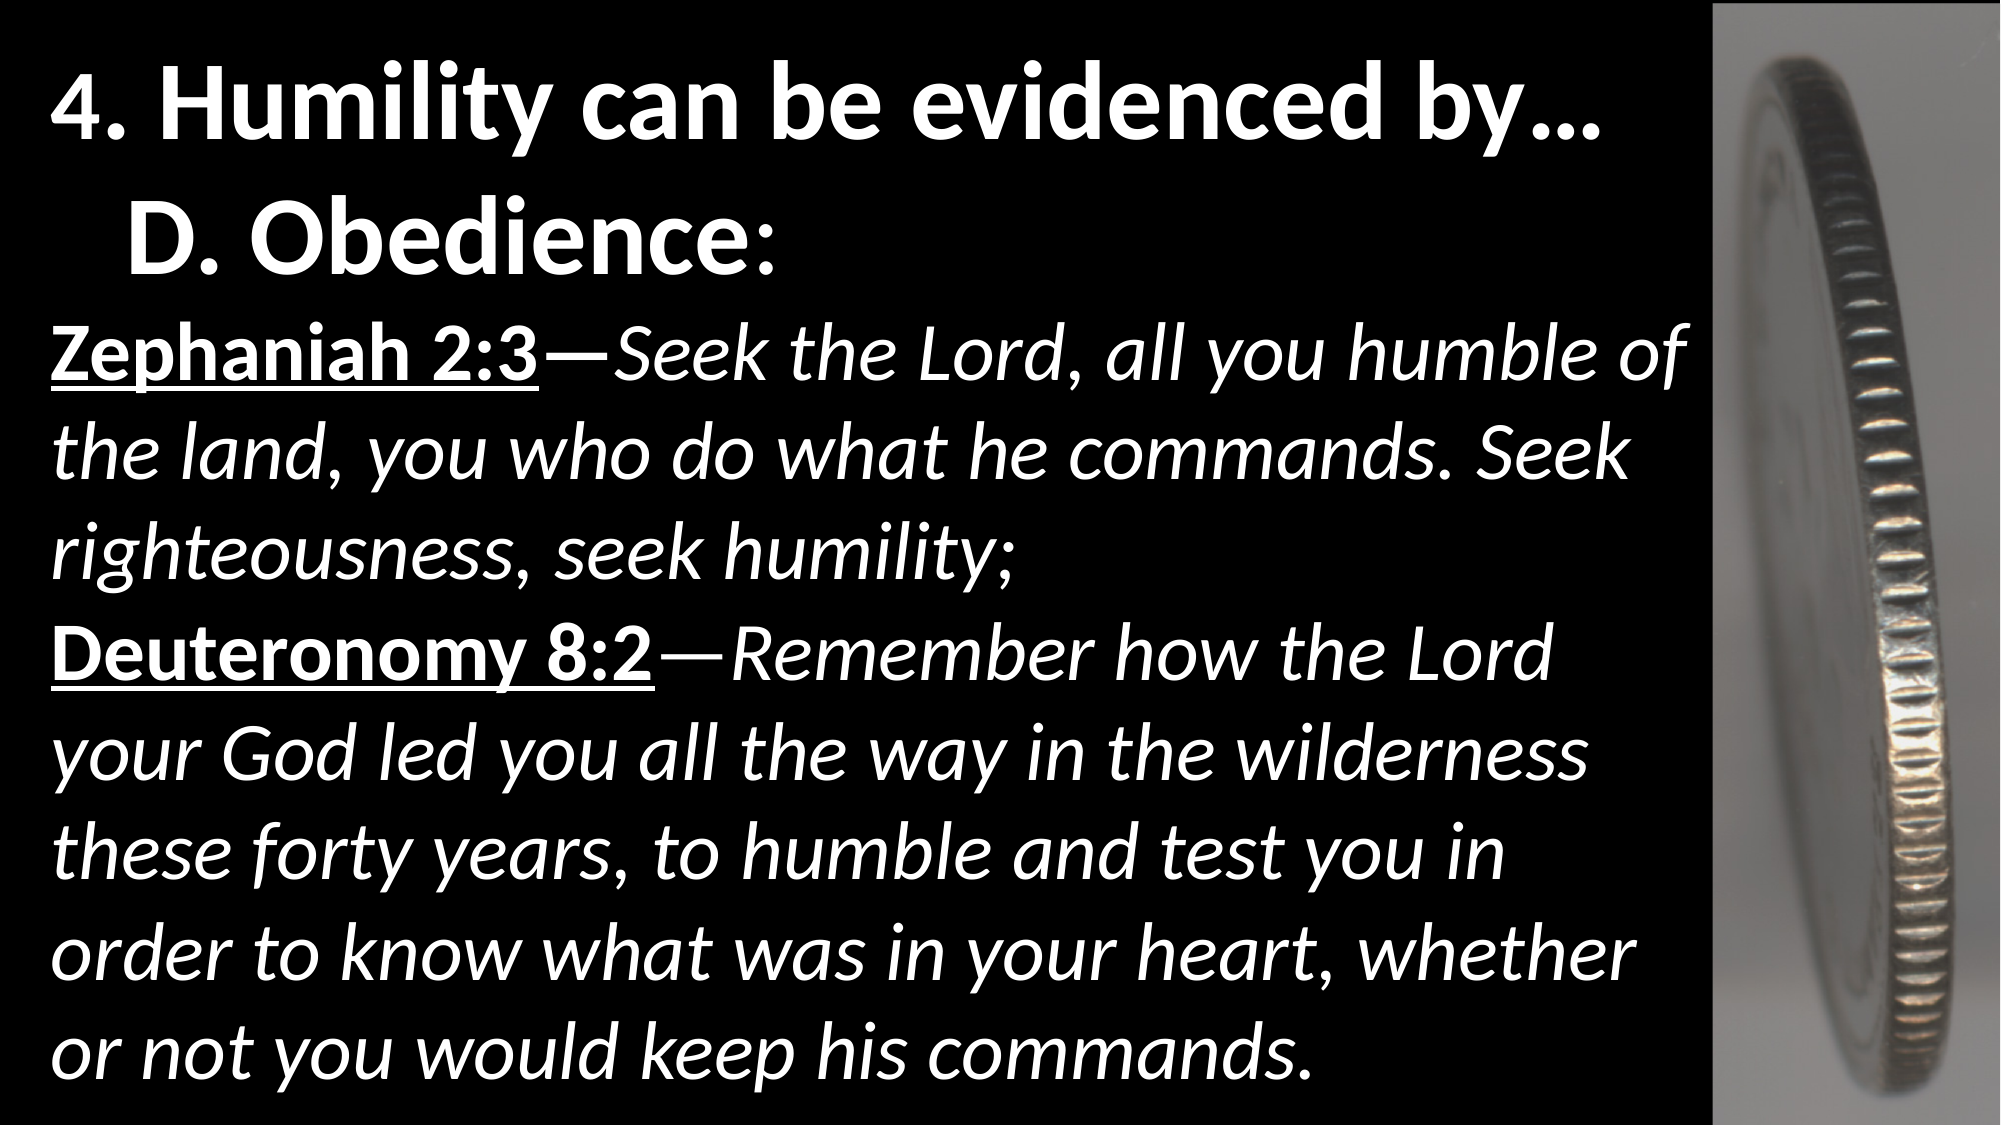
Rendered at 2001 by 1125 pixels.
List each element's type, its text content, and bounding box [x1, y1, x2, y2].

picture [1712, 0, 2001, 1125]
text_box 4. Humility can be evidenced by… D. Obedience: Zephaniah 2:3—Seek the Lord, all you humble of the land, you who do what he commands. Seek righteousness, seek humility; Deuteronomy 8:2—Remember how the Lord your God led you all the way in the wilderness these forty years, to humble and test you in order to know what was in your heart, whether or not you would keep his commands. [36, 19, 1712, 1104]
